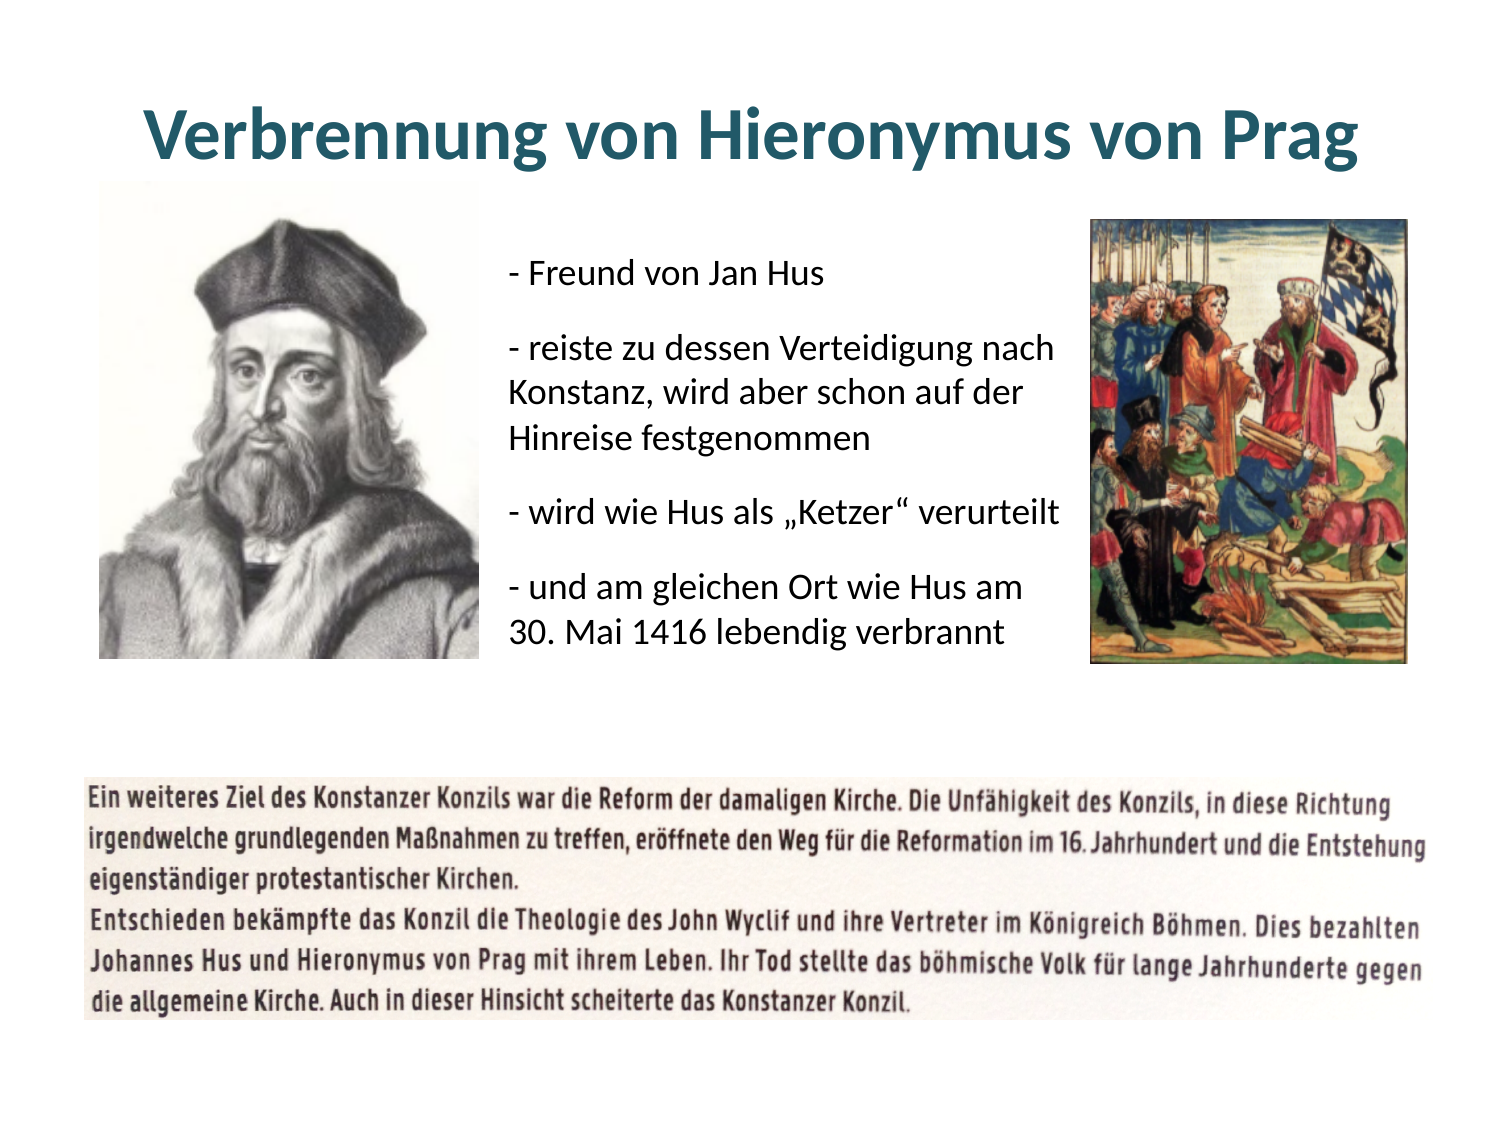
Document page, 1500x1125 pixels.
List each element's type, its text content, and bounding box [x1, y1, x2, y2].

picture [1090, 219, 1408, 665]
picture [84, 777, 1434, 1020]
text_box Verbrennung von Hieronymus von Prag [113, 52, 1389, 206]
text_box - Freund von Jan Hus - reiste zu dessen Verteidigung nach Konstanz, wird aber schon auf der Hinreise festgenommen - wird wie Hus als „Ketzer“ verurteilt - und am gleichen Ort wie Hus am 30. Mai 1416 lebendig verbrannt [493, 240, 1085, 660]
picture [99, 181, 480, 659]
